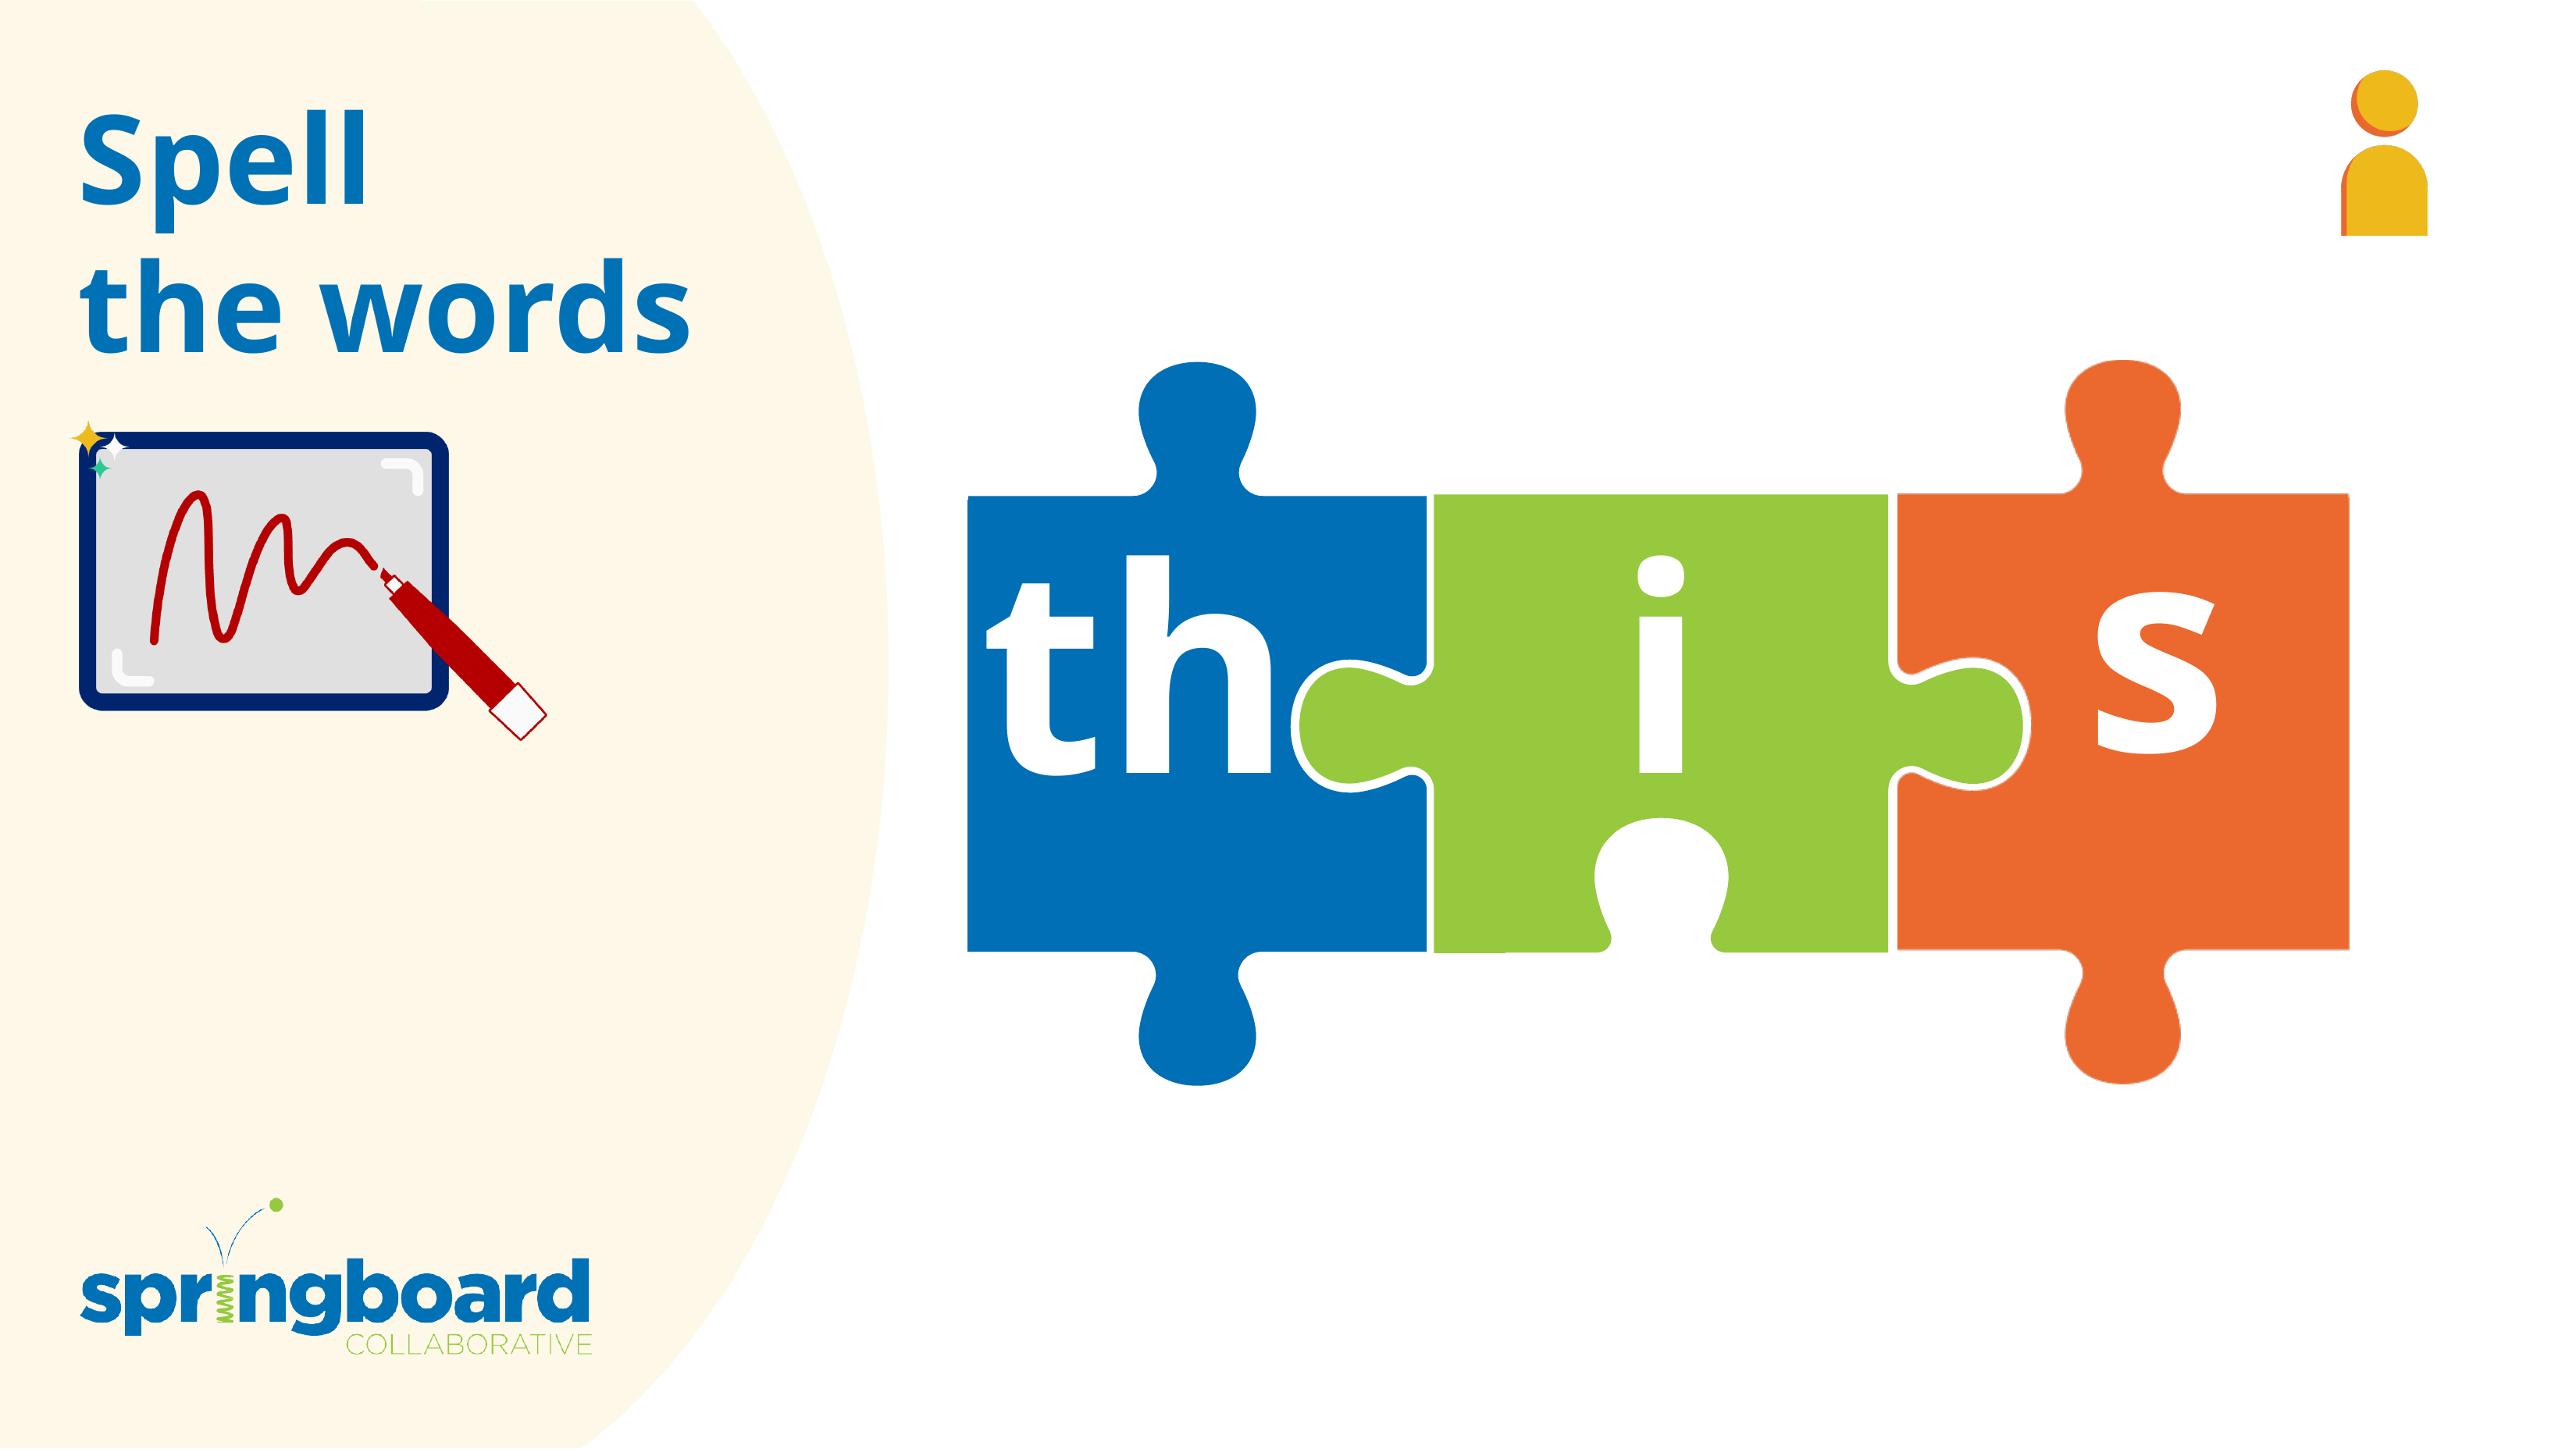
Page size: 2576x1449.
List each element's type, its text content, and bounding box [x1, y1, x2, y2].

picture [80, 1198, 592, 1355]
text_box [1710, 928, 1889, 953]
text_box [1897, 359, 2382, 1085]
text_box [1434, 928, 1612, 953]
text_box i [1431, 516, 1893, 928]
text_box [868, 361, 1427, 1087]
text_box Spell the words [78, 80, 816, 377]
text_box [1434, 494, 1889, 516]
picture [2341, 69, 2428, 236]
picture [68, 420, 548, 741]
